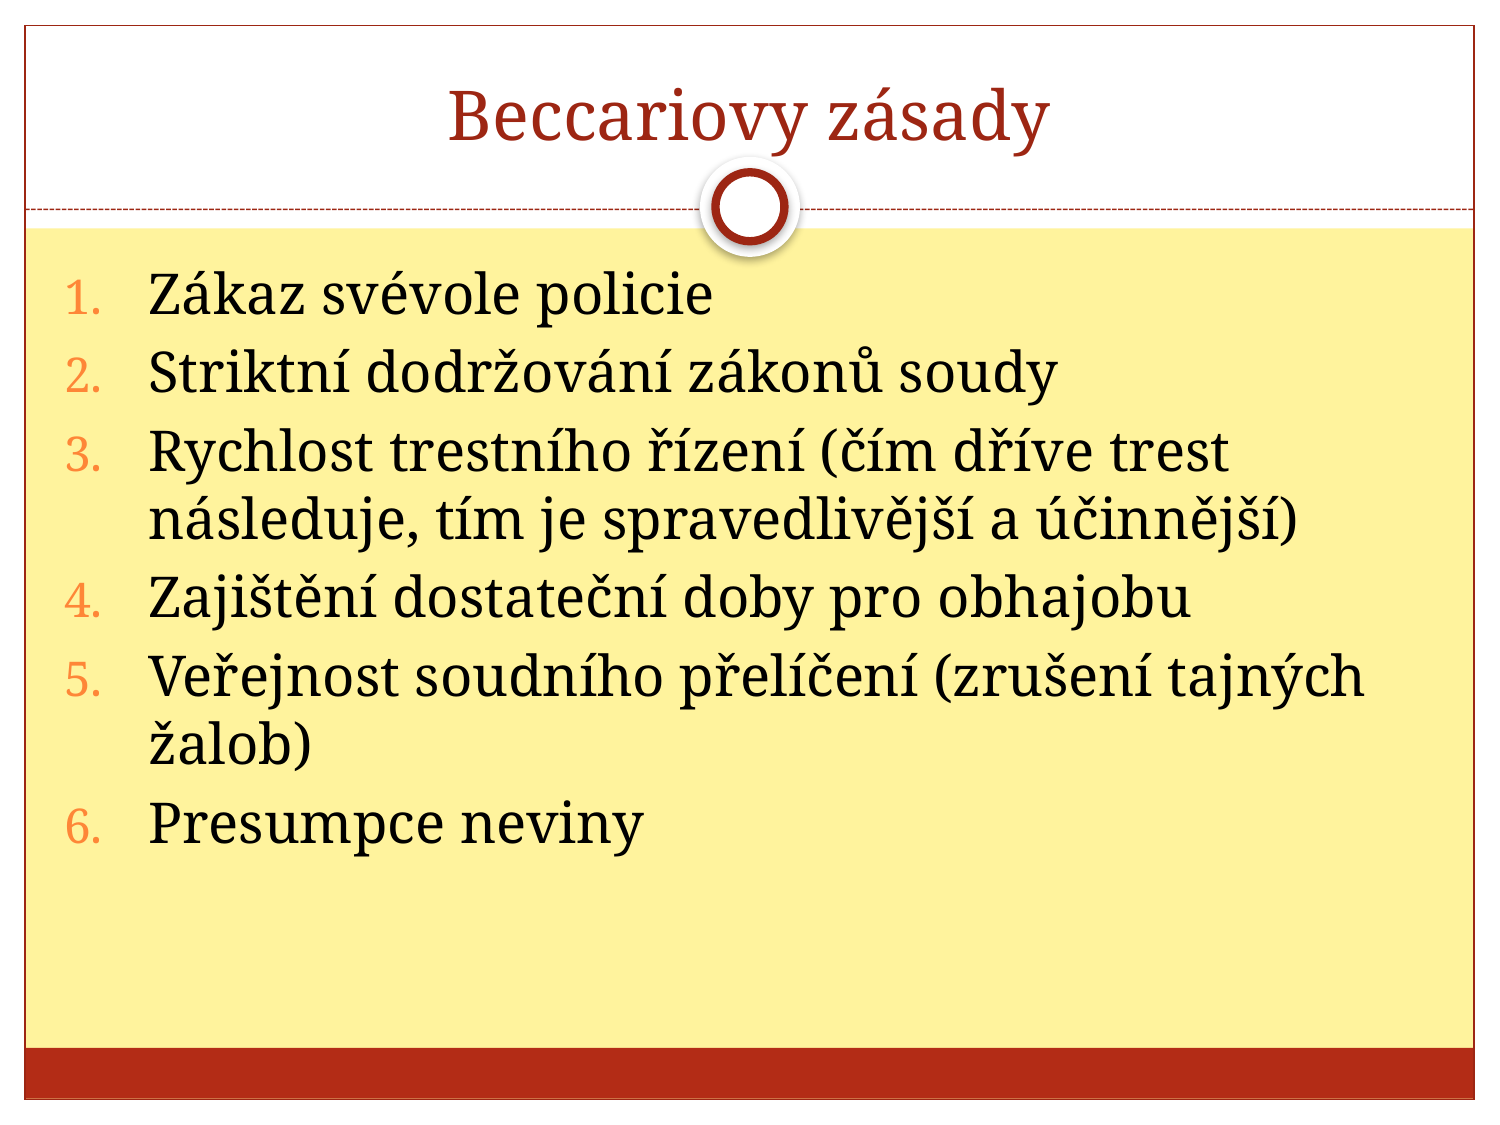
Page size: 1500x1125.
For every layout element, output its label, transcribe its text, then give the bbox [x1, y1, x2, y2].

list Zákaz svévole policie Striktní dodržování zákonů soudy Rychlost trestního řízení (čím dříve trest následuje, tím je spravedlivější a účinnější) Zajištění dostateční doby pro obhajobu Veřejnost soudního přelíčení (zrušení tajných žalob) Presumpce neviny [49, 250, 1445, 1001]
title Beccariovy zásady [49, 37, 1450, 162]
